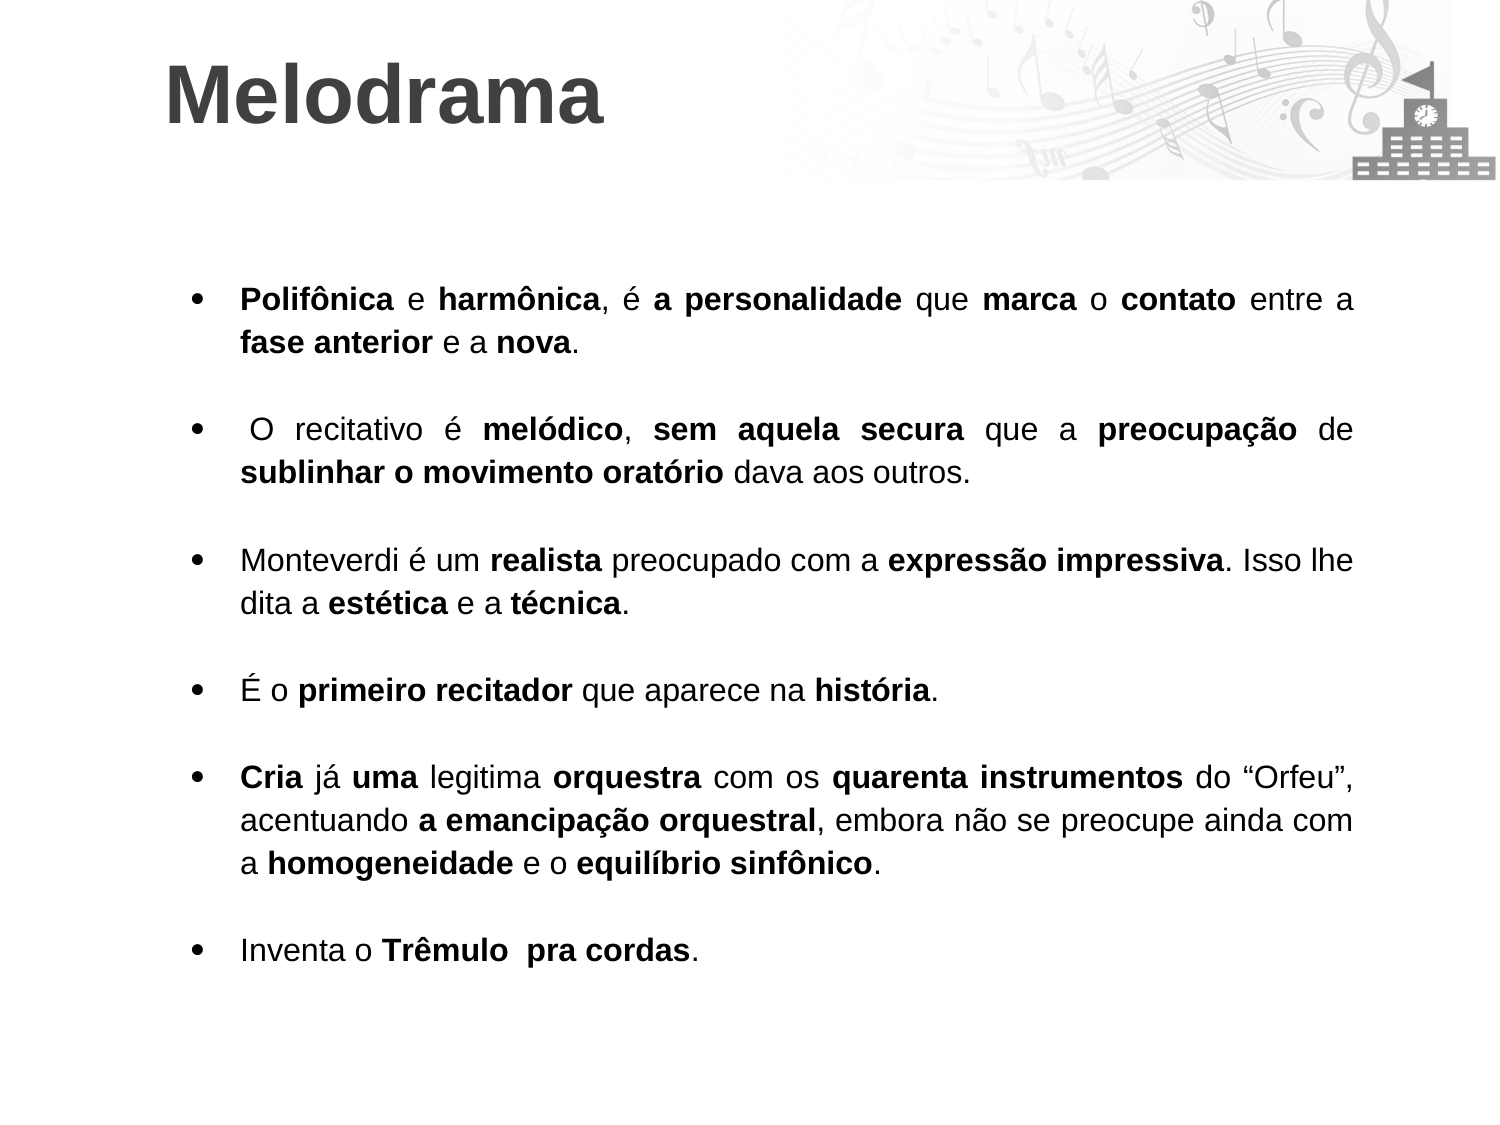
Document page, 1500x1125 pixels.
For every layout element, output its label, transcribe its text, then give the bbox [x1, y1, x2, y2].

picture [0, 179, 1500, 1125]
title Melodrama [0, 2, 1500, 179]
